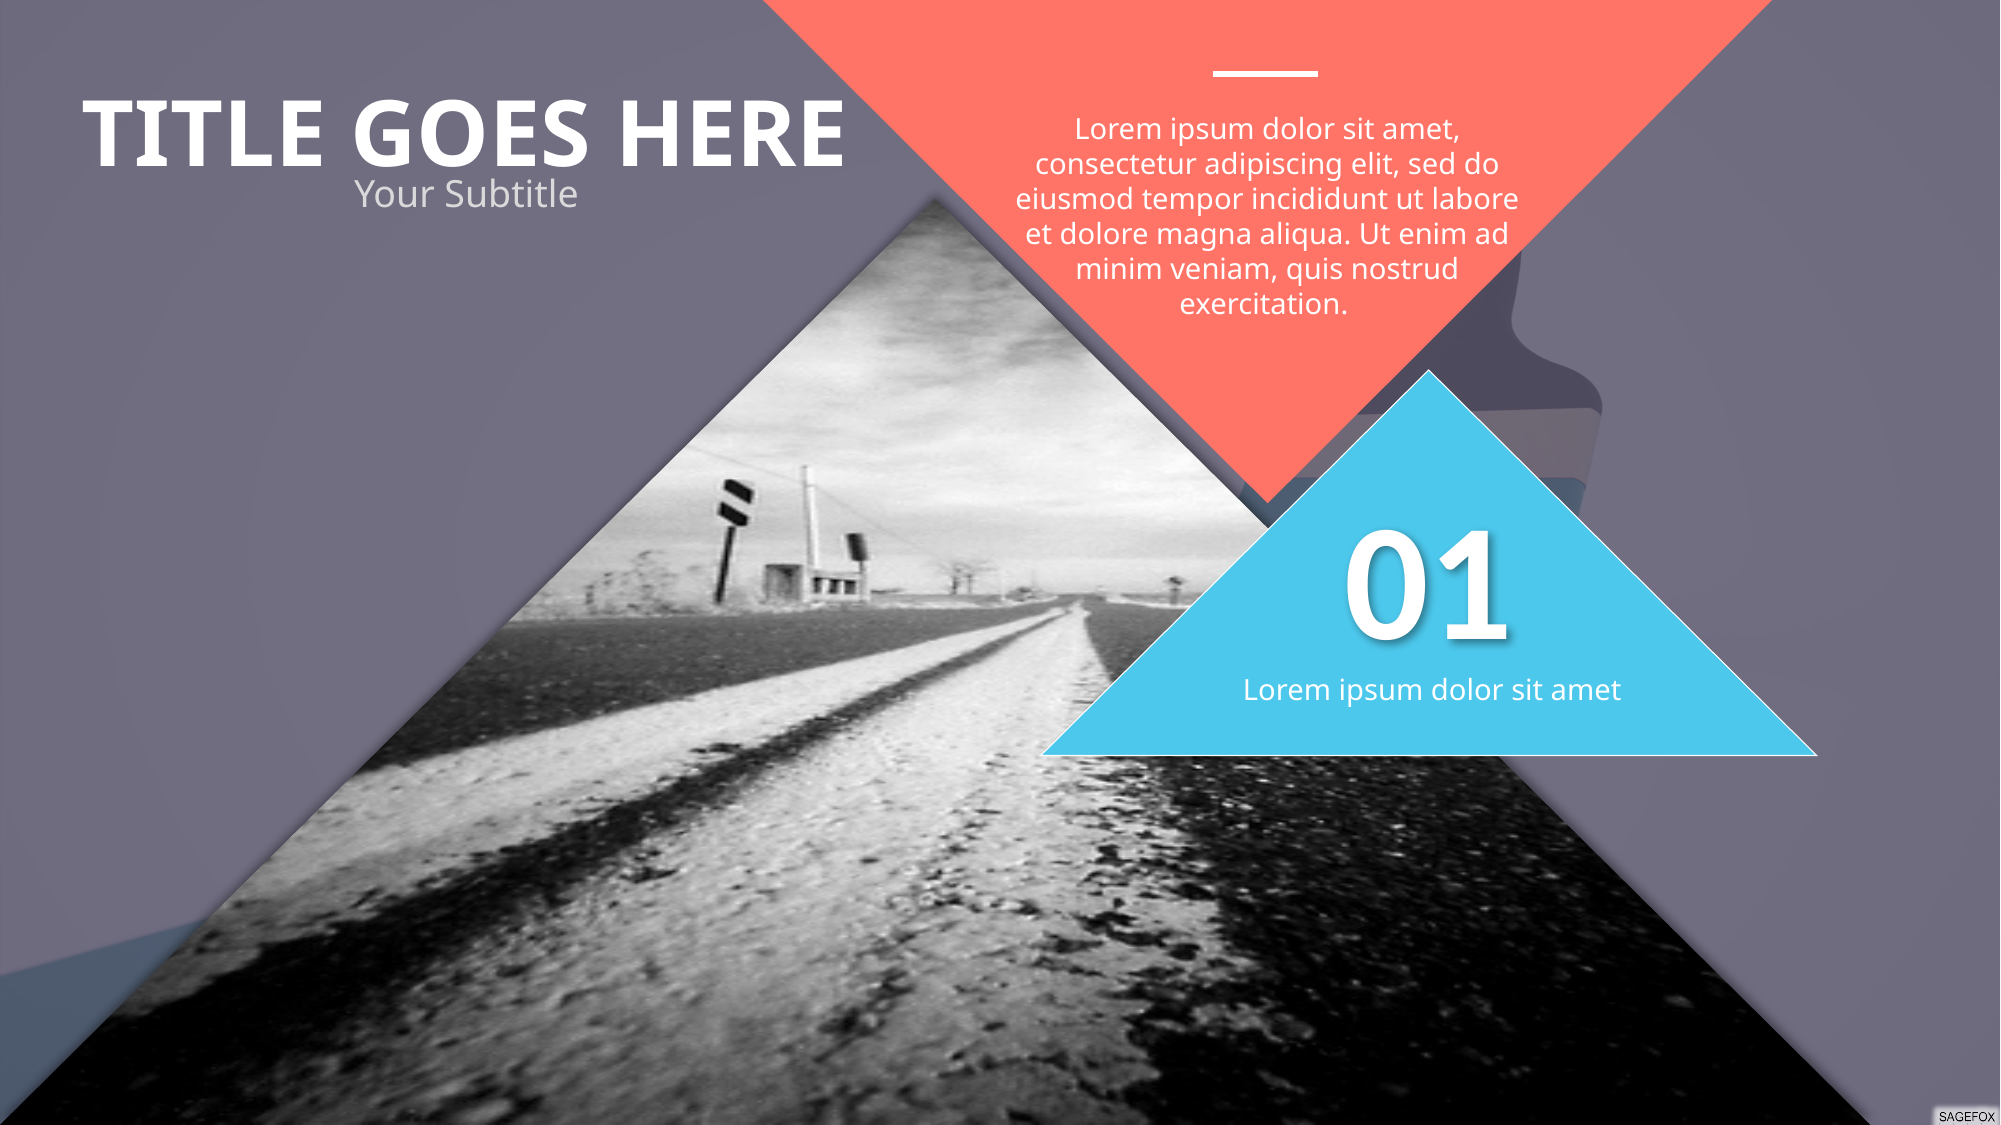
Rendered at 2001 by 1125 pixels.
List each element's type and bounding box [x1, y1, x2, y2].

text_box [13, 66, 918, 224]
picture [1936, 1111, 1997, 1125]
text_box [762, 0, 1773, 504]
text_box [0, 368, 1872, 1125]
text_box [1040, 369, 1817, 756]
